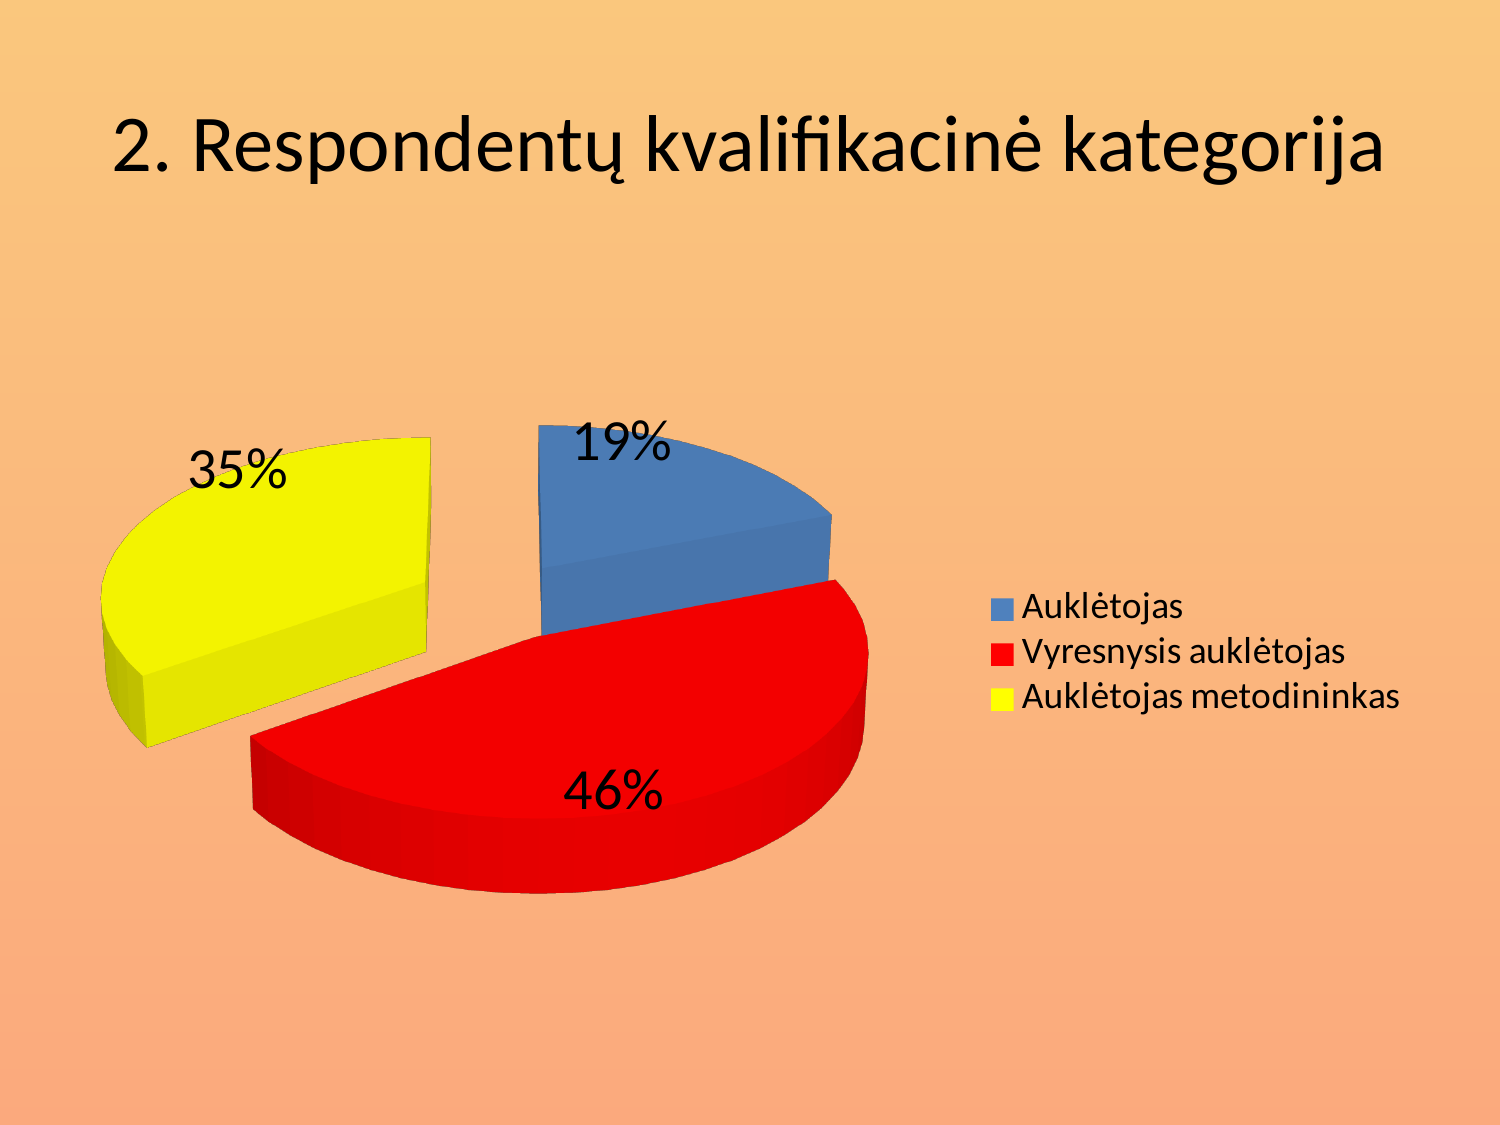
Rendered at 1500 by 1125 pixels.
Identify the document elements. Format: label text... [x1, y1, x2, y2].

title 2. Respondentų kvalifikacinė kategorija [75, 45, 1425, 233]
chart [29, 262, 1426, 1048]
